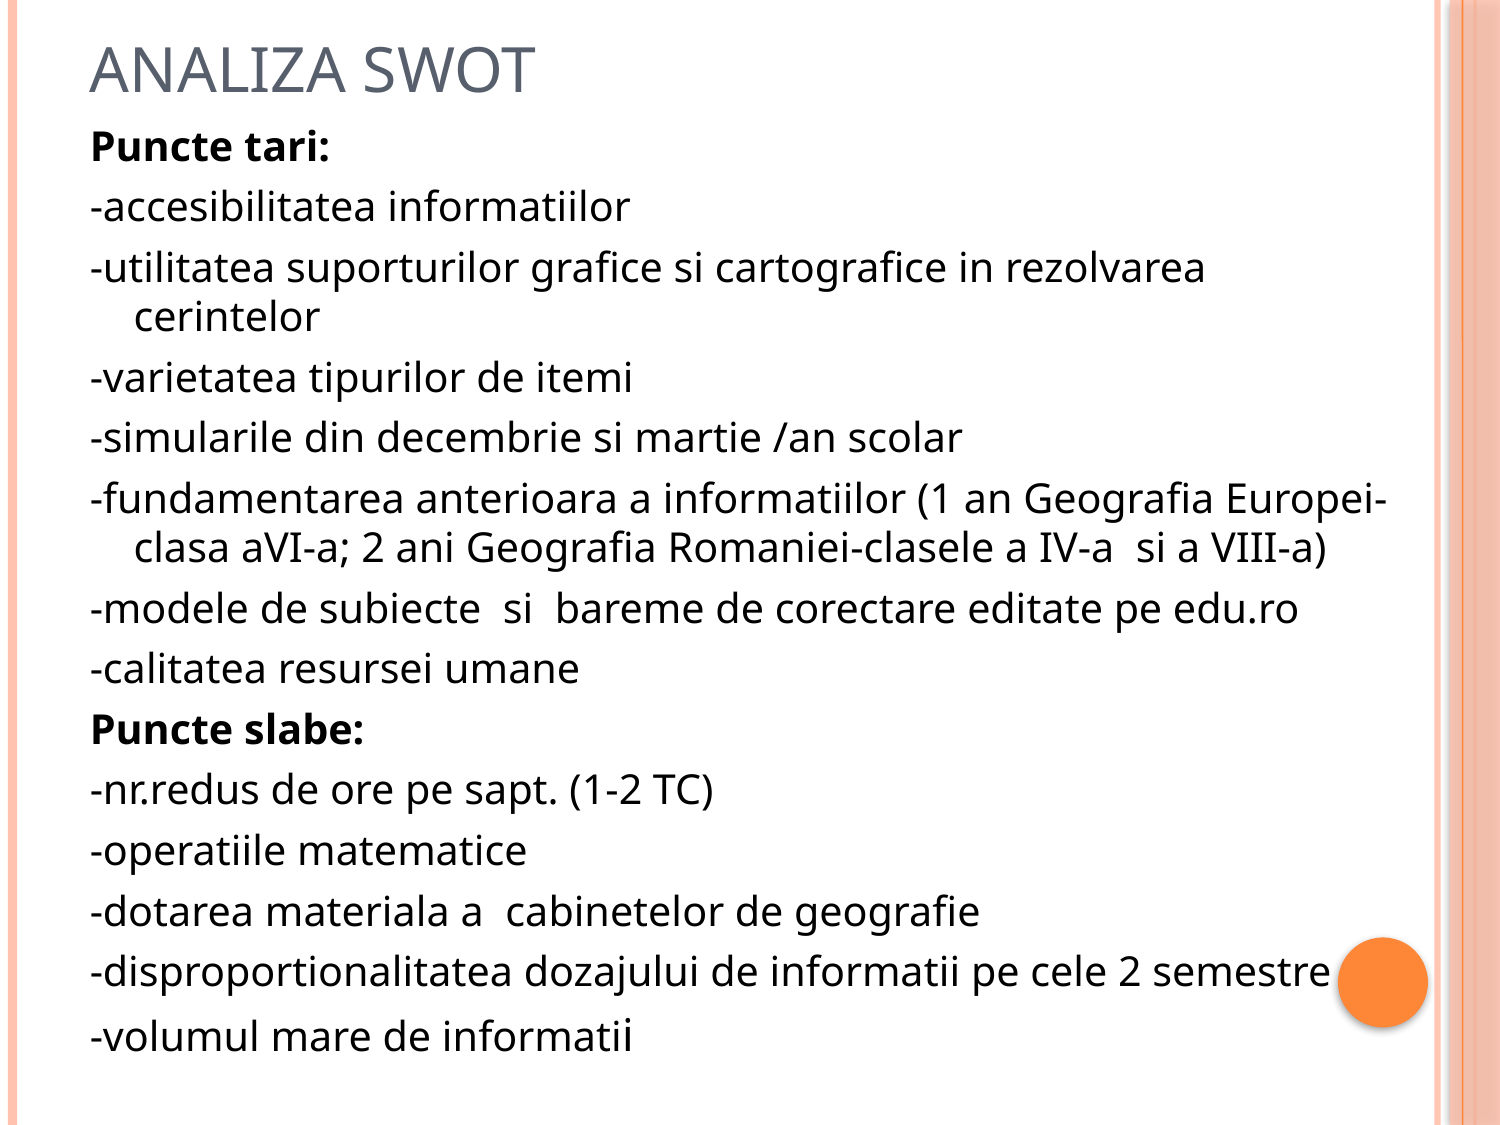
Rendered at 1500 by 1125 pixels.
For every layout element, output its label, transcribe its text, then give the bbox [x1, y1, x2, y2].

list Puncte tari: -accesibilitatea informatiilor -utilitatea suporturilor grafice si cartografice in rezolvarea cerintelor -varietatea tipurilor de itemi -simularile din decembrie si martie /an scolar -fundamentarea anterioara a informatiilor (1 an Geografia Europei-clasa aVI-a; 2 ani Geografia Romaniei-clasele a IV-a si a VIII-a) -modele de subiecte si bareme de corectare editate pe edu.ro -calitatea resursei umane Puncte slabe: -nr.redus de ore pe sapt. (1-2 TC) -operatiile matematice -dotarea materiala a cabinetelor de geografie -disproportionalitatea dozajului de informatii pe cele 2 semestre -volumul mare de informatii [75, 112, 1413, 1100]
title Analiza SWOT [75, 12, 1300, 112]
